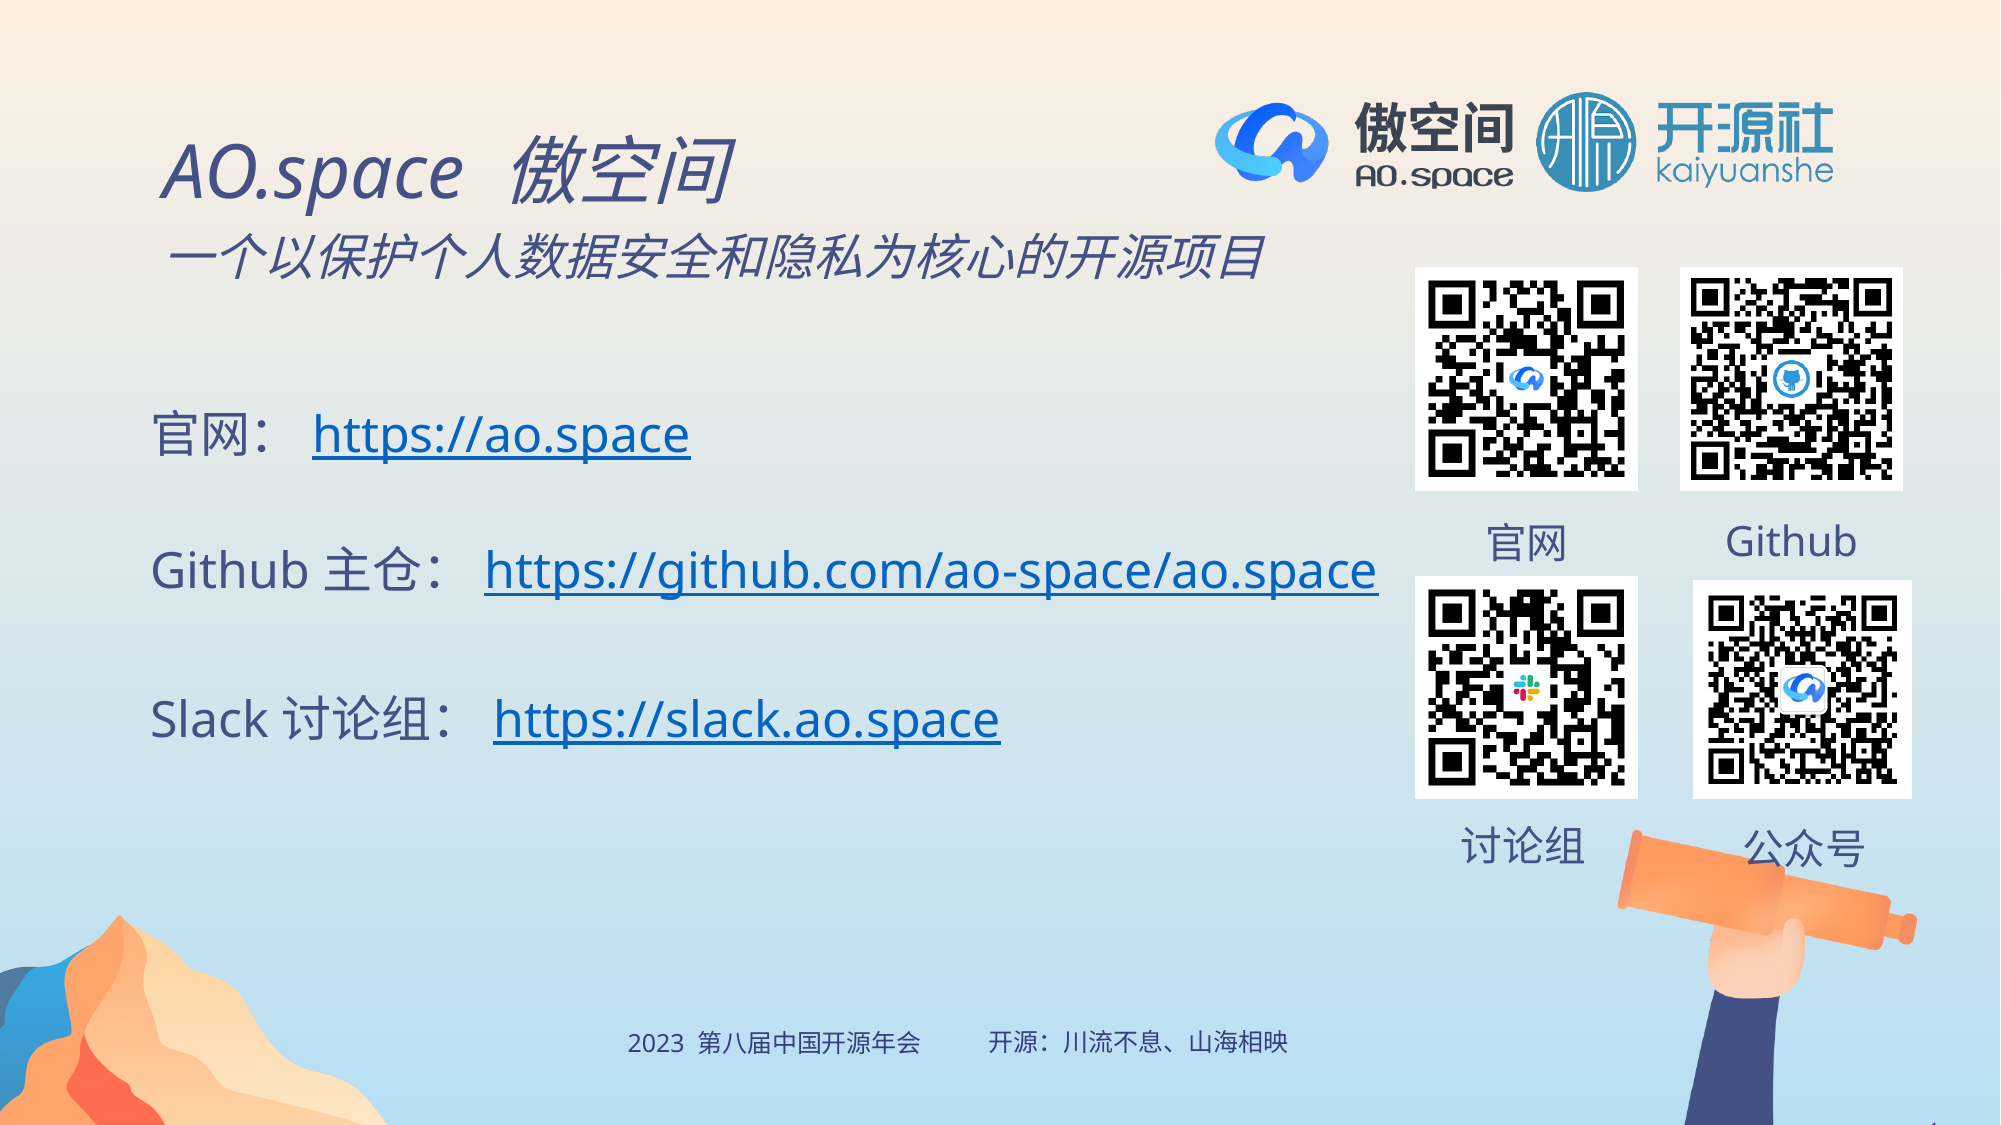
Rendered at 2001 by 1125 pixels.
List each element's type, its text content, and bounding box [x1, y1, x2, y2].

picture [1680, 267, 1903, 491]
picture [1415, 576, 1936, 1125]
text_box 公众号 [1700, 799, 1910, 868]
text_box Slack讨论组：https://slack.ao.space [135, 645, 1321, 776]
picture [1415, 267, 1638, 491]
text_box 官网 [1415, 491, 1638, 571]
text_box 讨论组 [1417, 799, 1630, 868]
picture [1215, 101, 1513, 189]
picture [0, 915, 520, 1125]
text_box AO.space 傲空间 一个以保护个人数据安全和隐私为核心的开源项目 [148, 75, 1416, 315]
picture [1536, 92, 1833, 192]
text_box Github [1680, 491, 1903, 569]
text_box Github主仓：https://github.com/ao-space/ao.space [135, 497, 1437, 627]
text_box 官网：https://ao.space [135, 360, 877, 491]
